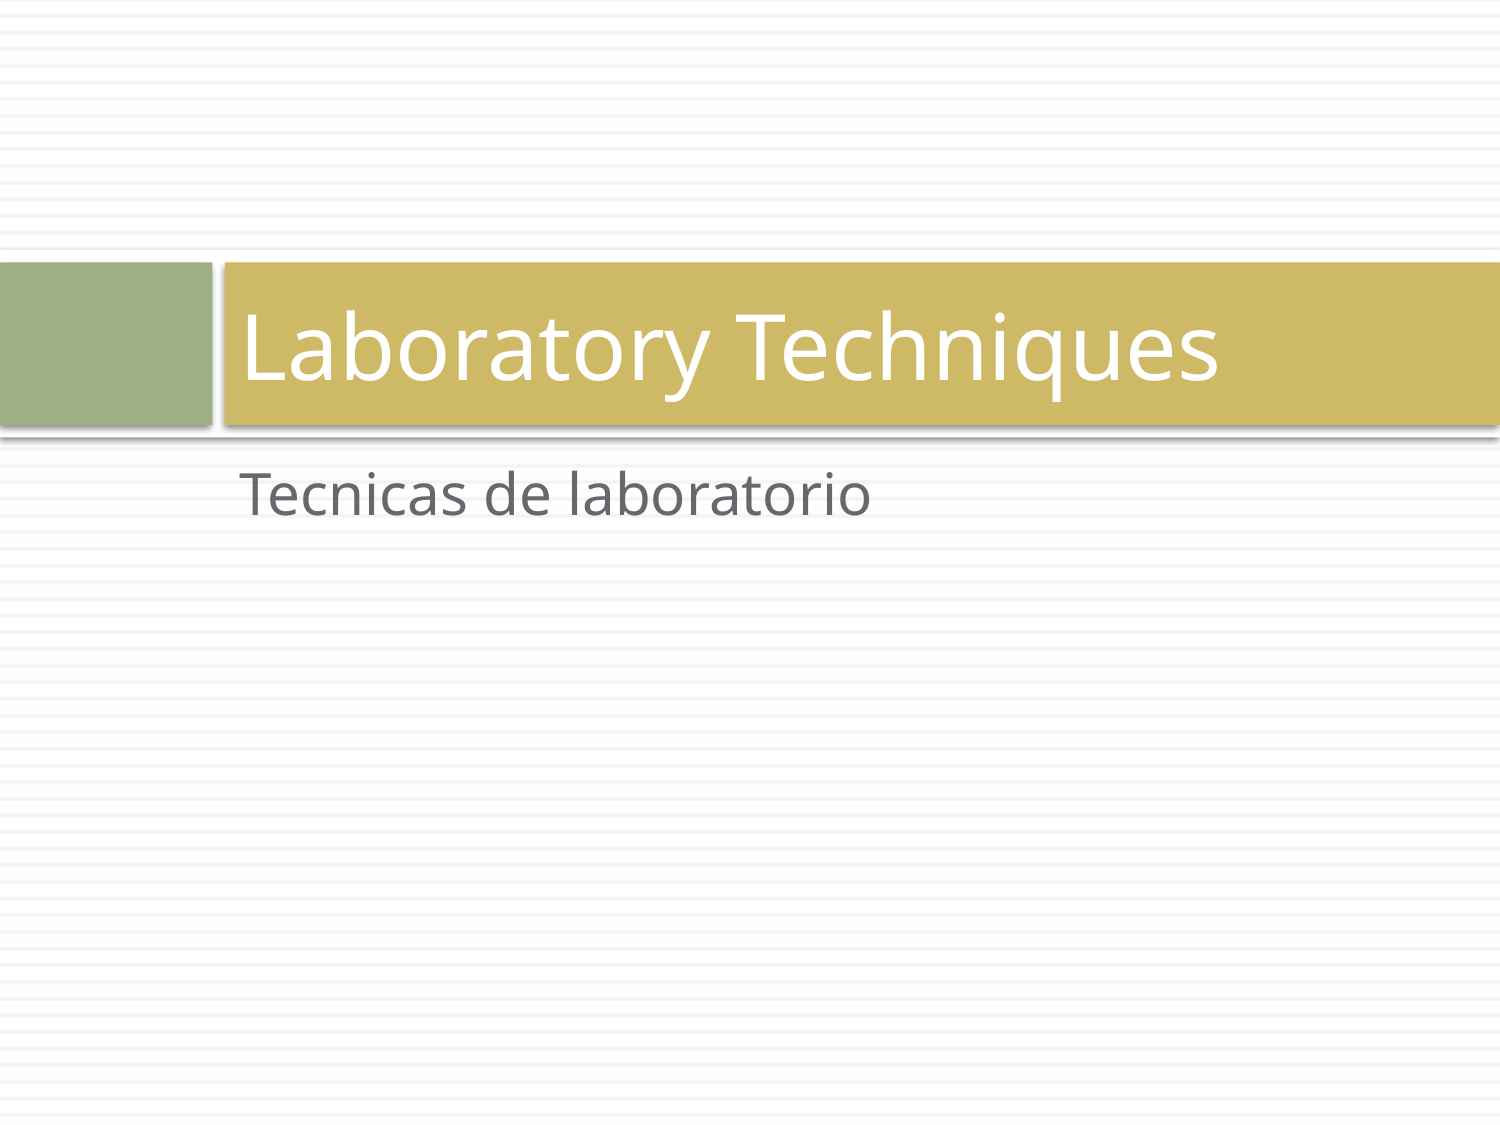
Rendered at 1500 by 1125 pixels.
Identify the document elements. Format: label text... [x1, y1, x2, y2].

list Tecnicas de laboratorio [225, 450, 1394, 725]
title Laboratory Techniques [225, 262, 1475, 425]
